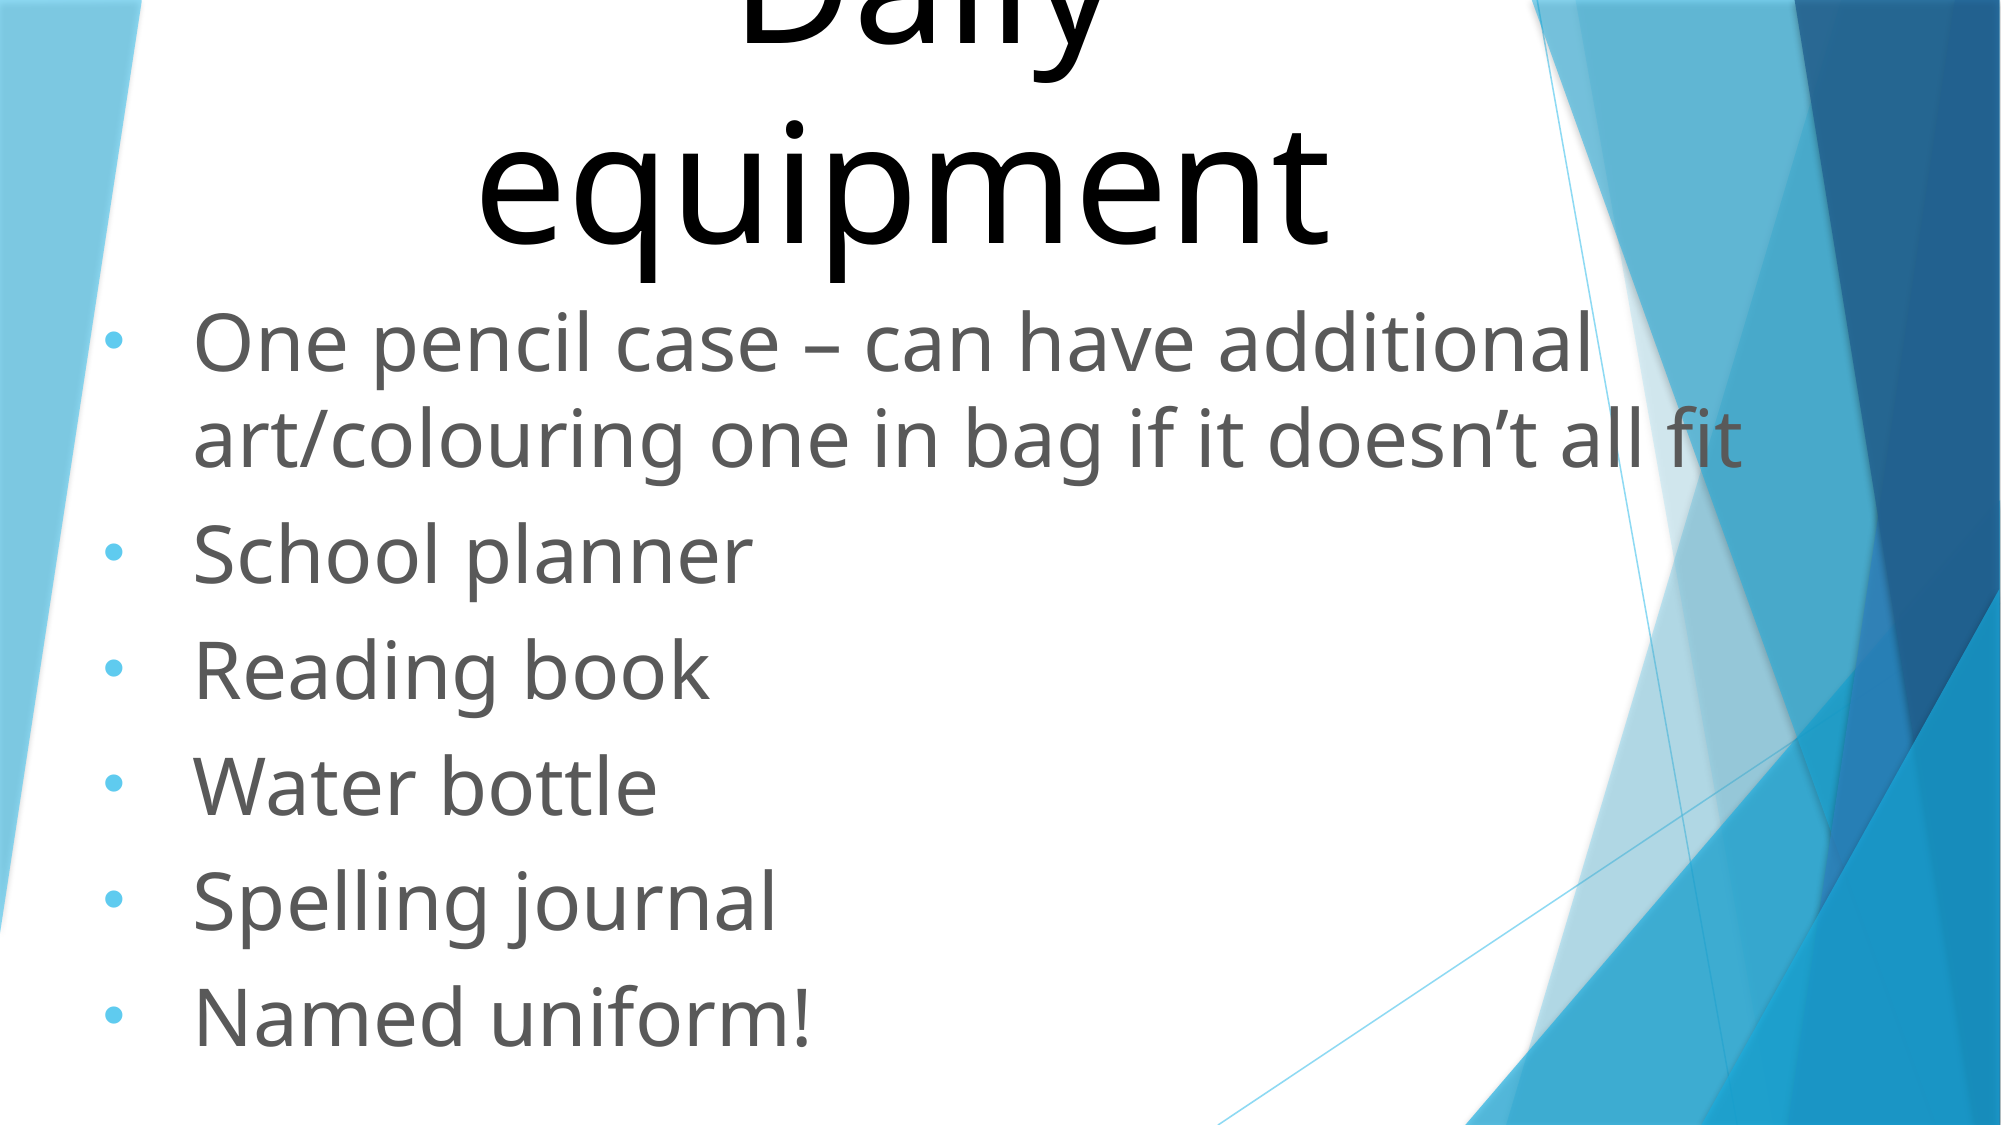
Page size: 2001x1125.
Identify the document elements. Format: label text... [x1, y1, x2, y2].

subtitle One pencil case – can have additional art/colouring one in bag if it doesn’t all fit School planner Reading book Water bottle Spelling journal Named uniform! [87, 284, 1767, 1082]
title Daily equipment [382, 14, 1467, 285]
